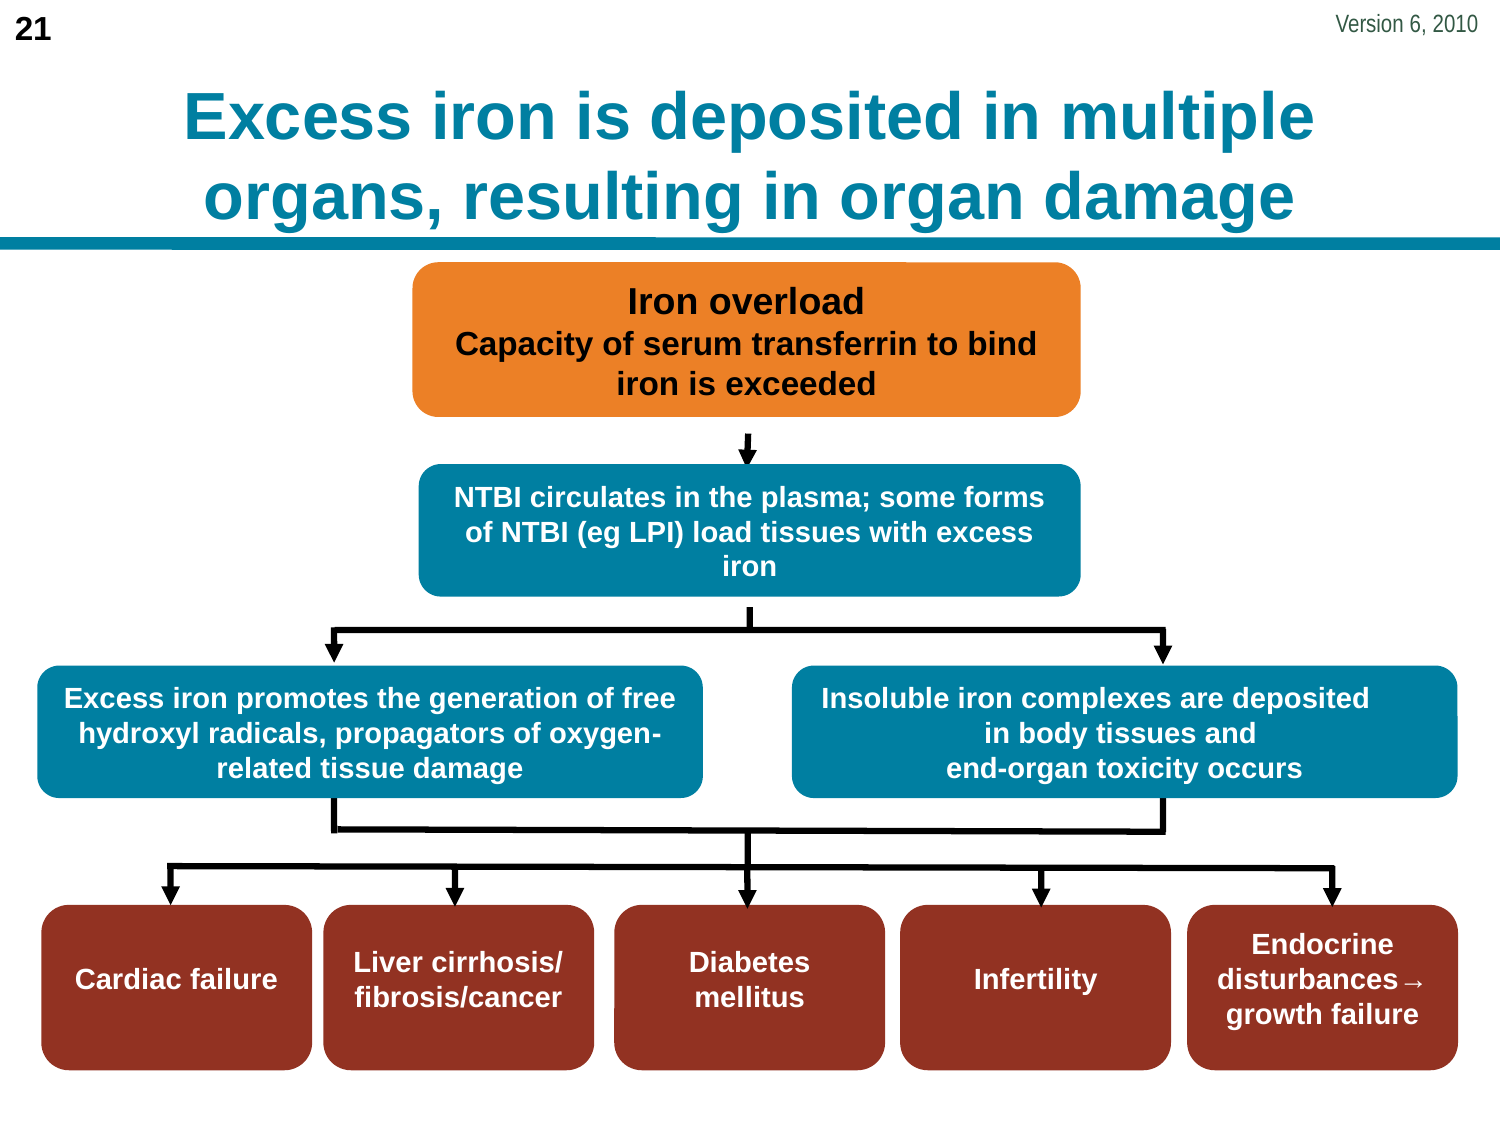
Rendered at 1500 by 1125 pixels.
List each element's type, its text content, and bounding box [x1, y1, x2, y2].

text_box [741, 867, 754, 909]
text_box Diabetes mellitus [625, 935, 874, 1021]
text_box Infertility [929, 952, 1143, 1003]
text_box Iron overload Capacity of serum transferrin to bind iron is exceeded [412, 262, 1081, 417]
text_box [1326, 866, 1339, 908]
text_box [41, 904, 313, 1071]
text_box [164, 864, 177, 906]
text_box Excess iron promotes the generation of free hydroxyl radicals, propagators of oxygen-related tissue damage [37, 665, 703, 799]
text_box Liver cirrhosis/ fibrosis/cancer [323, 935, 594, 1021]
text_box [741, 433, 754, 464]
text_box [448, 867, 462, 907]
text_box Cardiac failure [52, 952, 301, 1003]
text_box [323, 904, 595, 1071]
text_box Endocrine disturbances→ growth failure [1198, 918, 1447, 1038]
text_box [327, 627, 341, 663]
text_box Insoluble iron complexes are deposited in body tissues and end-organ toxicity occurs [791, 665, 1458, 799]
text_box [1035, 868, 1048, 908]
text_box [614, 904, 886, 1071]
text_box [1156, 628, 1170, 665]
text_box NTBI circulates in the plasma; some forms of NTBI (eg LPI) load tissues with excess iron [418, 464, 1081, 597]
title Excess iron is deposited in multiple organs, resulting in organ damage [74, 44, 1426, 233]
text_box [900, 904, 1172, 1071]
text_box [1187, 904, 1459, 1071]
